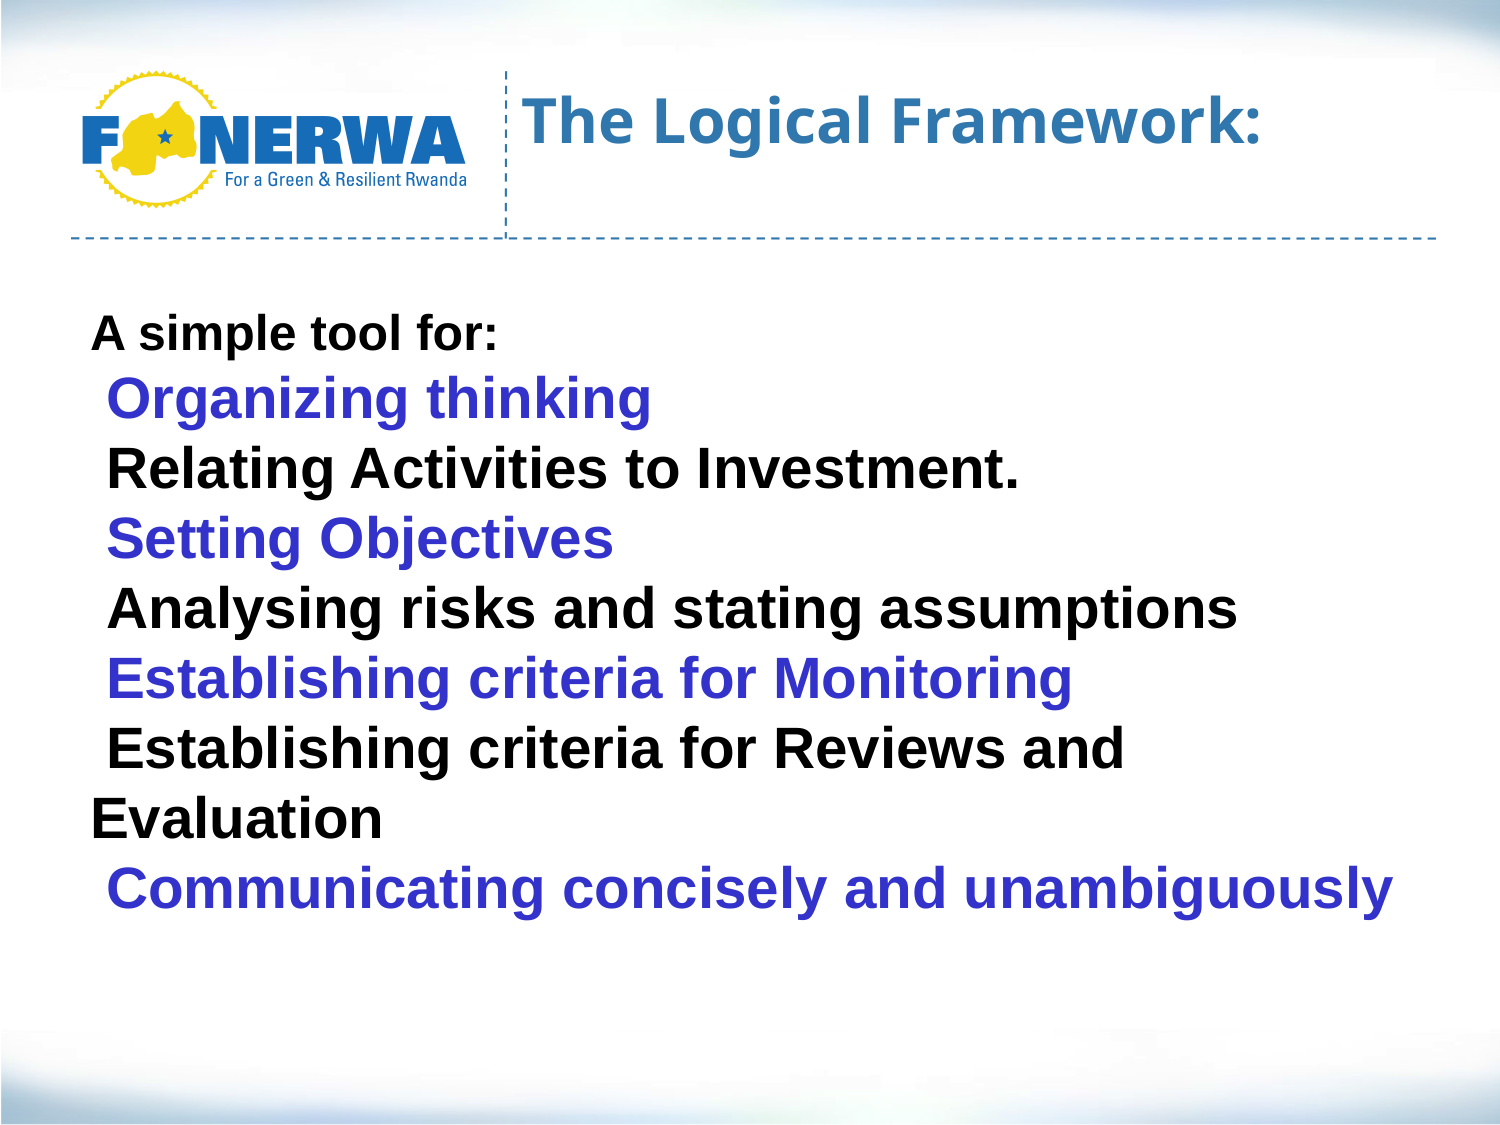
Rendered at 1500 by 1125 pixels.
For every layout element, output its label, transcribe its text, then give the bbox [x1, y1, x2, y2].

text_box The Logical Framework: [506, 73, 1446, 261]
picture [0, 0, 1500, 1125]
list A simple tool for: Organizing thinking Relating Activities to Investment. Setting Objectives Analysing risks and stating assumptions Establishing criteria for Monitoring Establishing criteria for Reviews and Evaluation Communicating concisely and unambiguously [75, 292, 1425, 1079]
